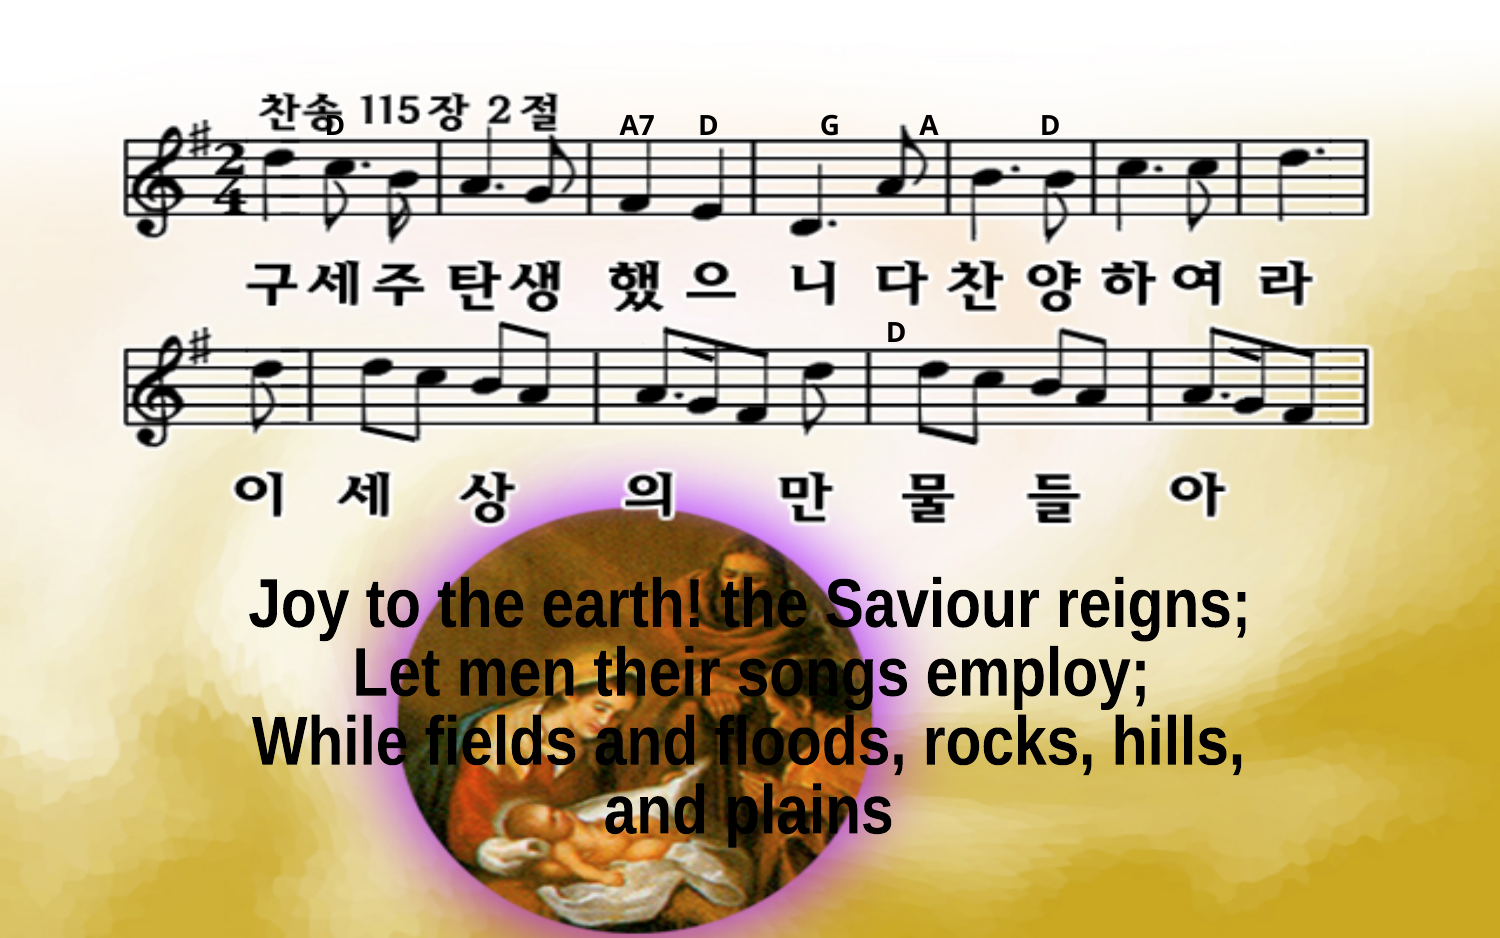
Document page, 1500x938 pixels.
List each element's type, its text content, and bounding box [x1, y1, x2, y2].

text_box D A7 D G A D [309, 114, 426, 134]
picture [0, 0, 1500, 938]
text_box D [871, 321, 987, 341]
